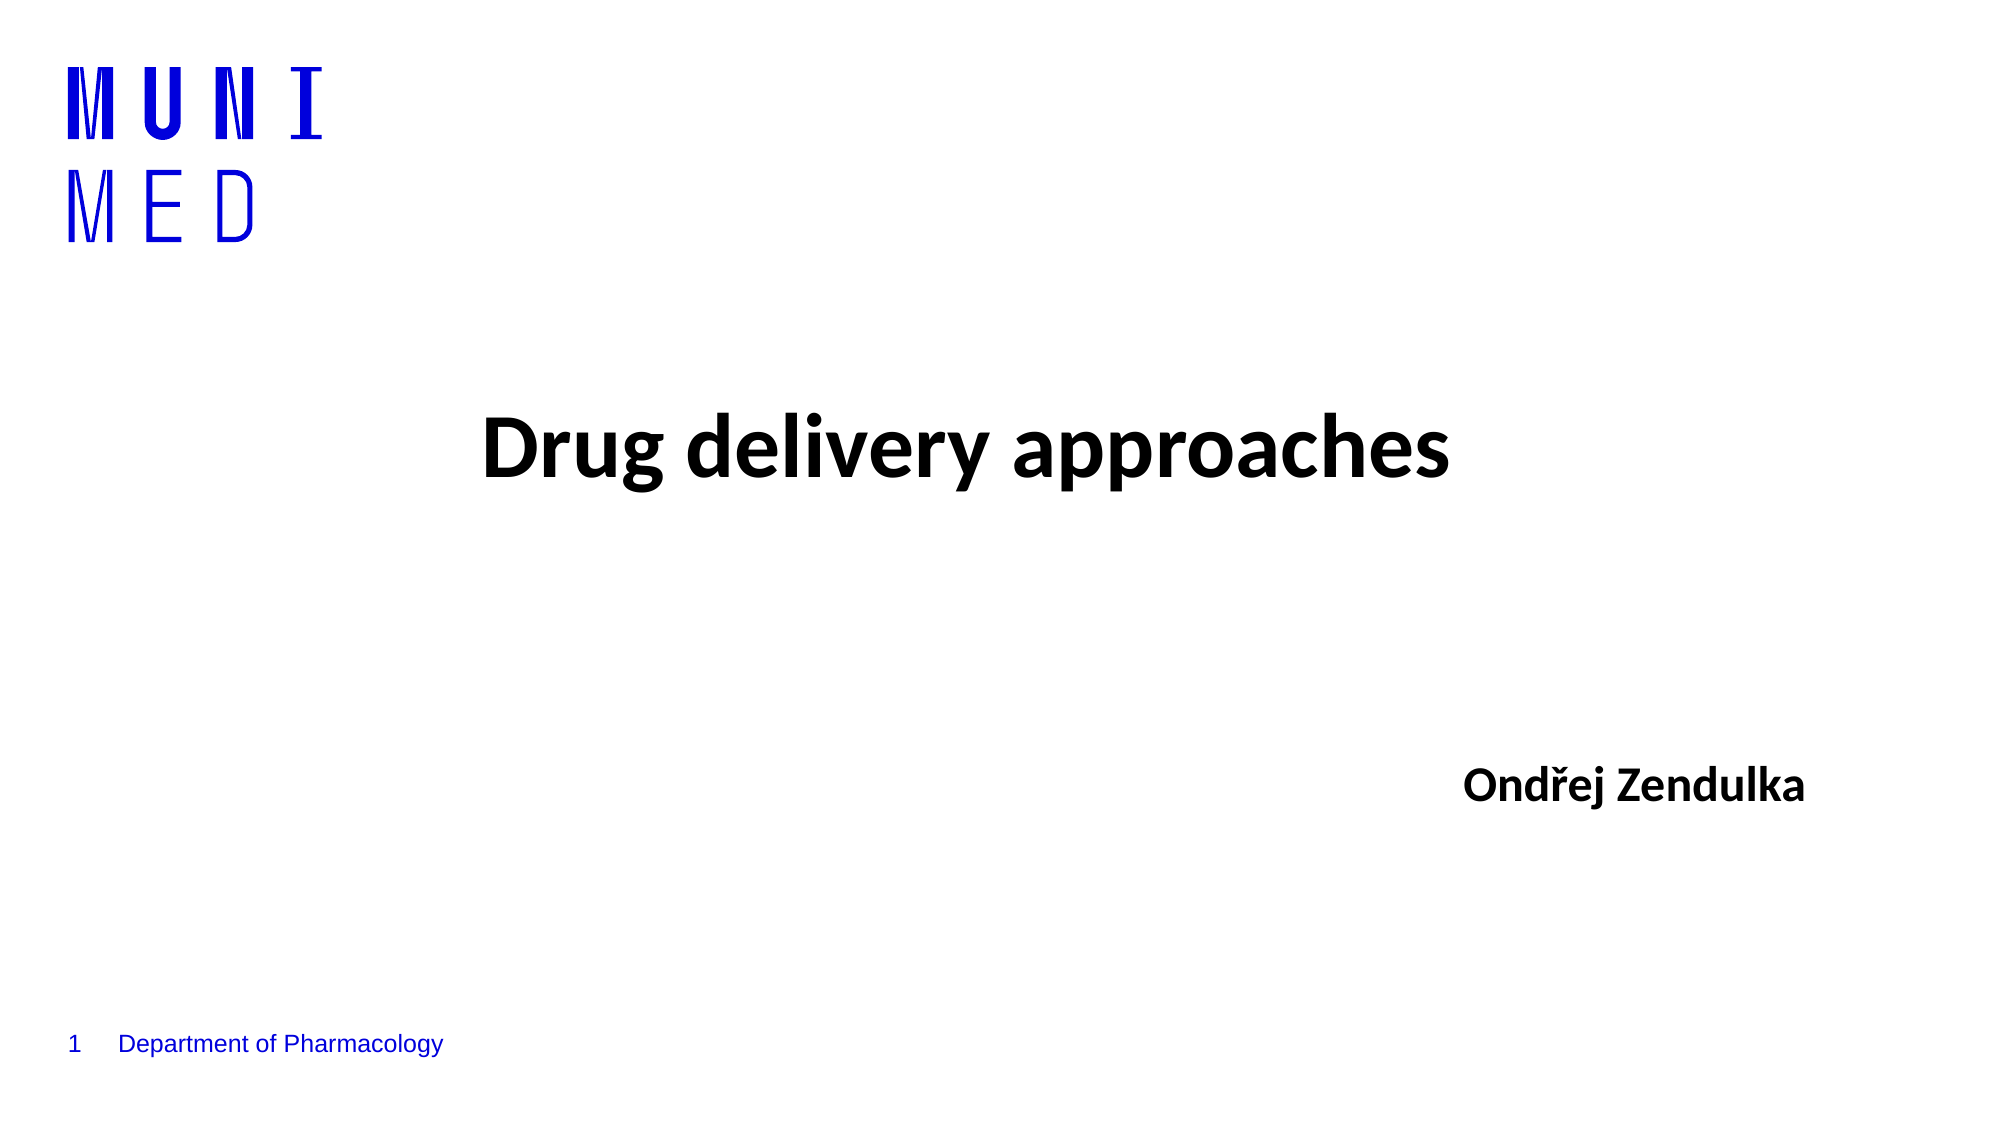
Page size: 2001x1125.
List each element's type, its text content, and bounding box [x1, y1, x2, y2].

title Drug delivery approaches [481, 403, 1559, 597]
slide_number 1 [67, 1021, 110, 1063]
subtitle Ondřej Zendulka [1463, 751, 1930, 867]
footer Department of Pharmacology [118, 1021, 1418, 1063]
